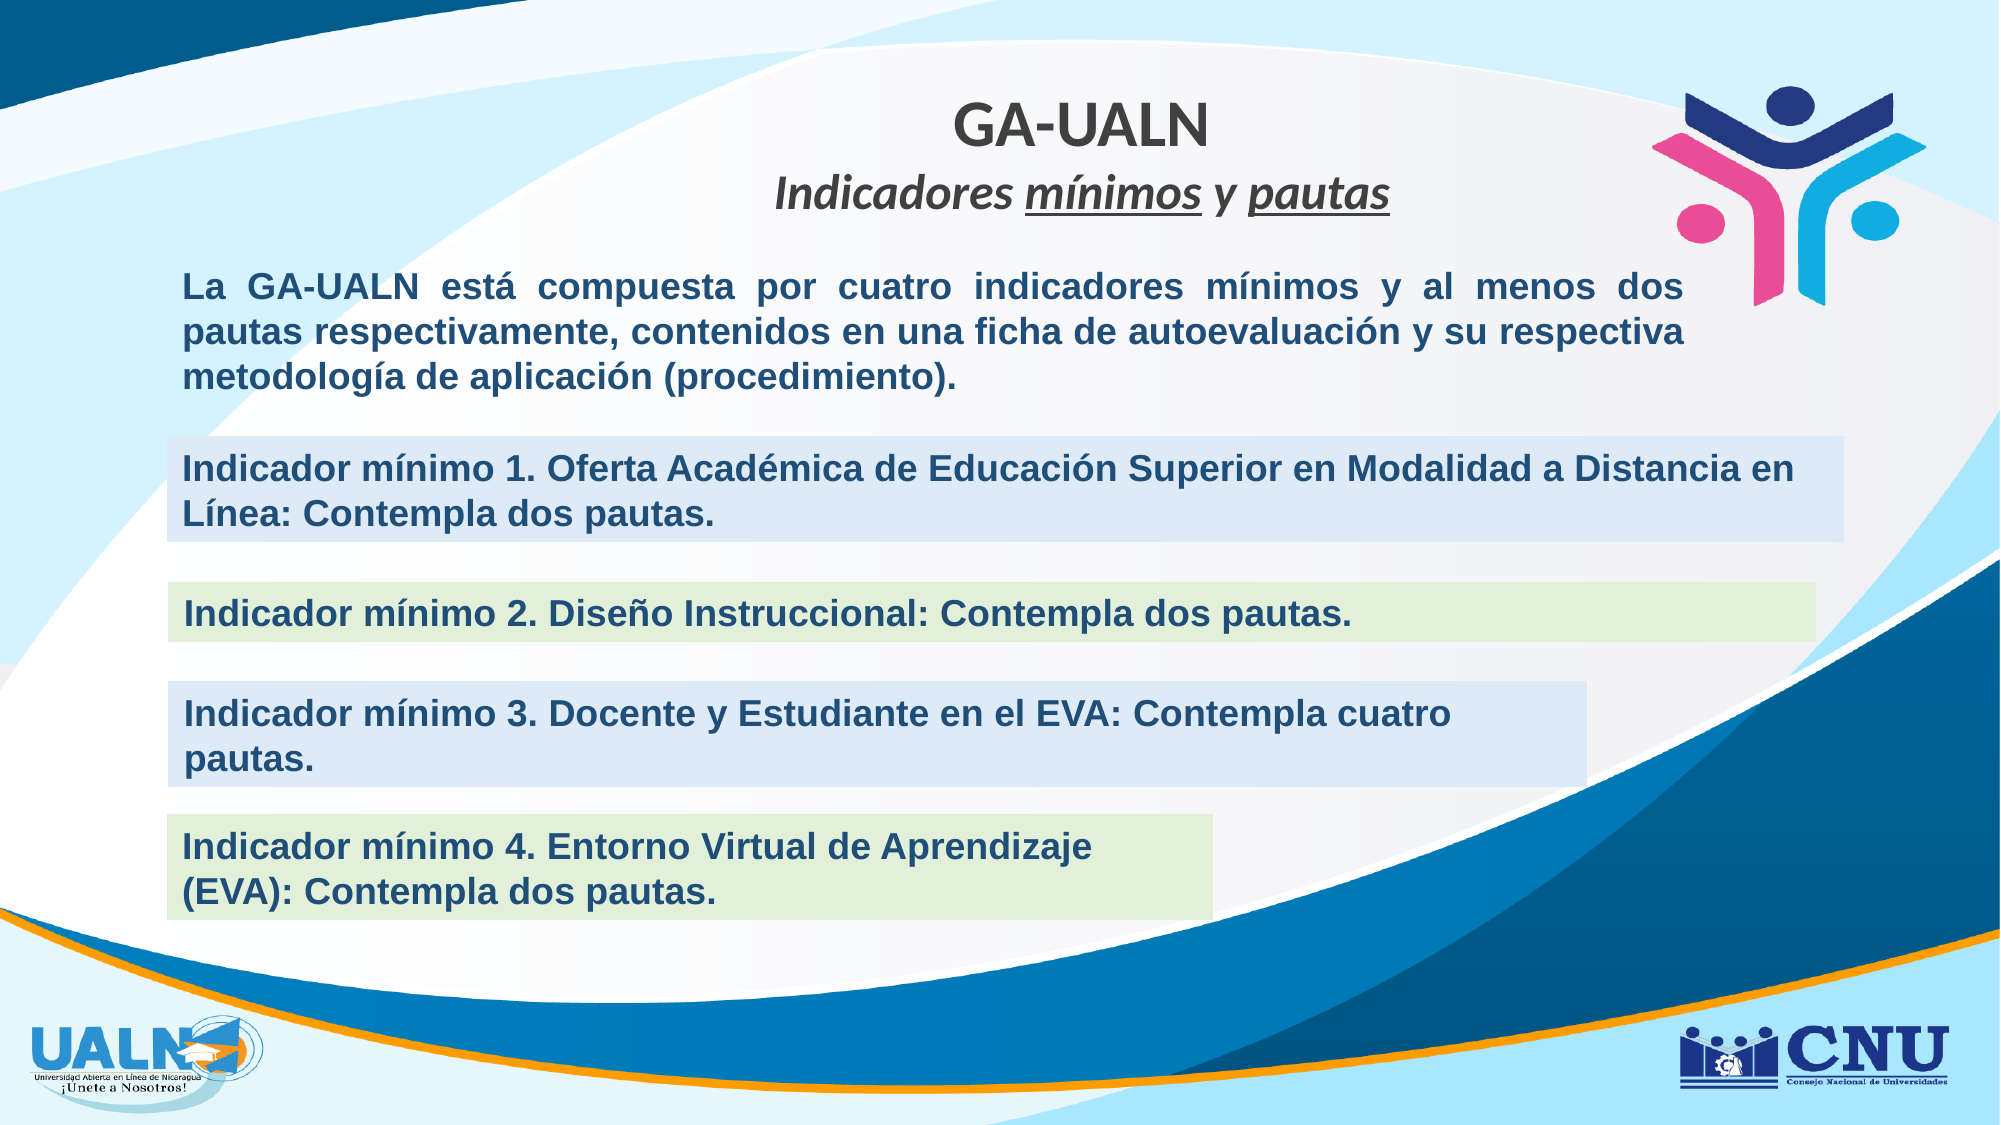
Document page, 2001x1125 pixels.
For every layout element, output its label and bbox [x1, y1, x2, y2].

list [0, 0, 2000, 1125]
